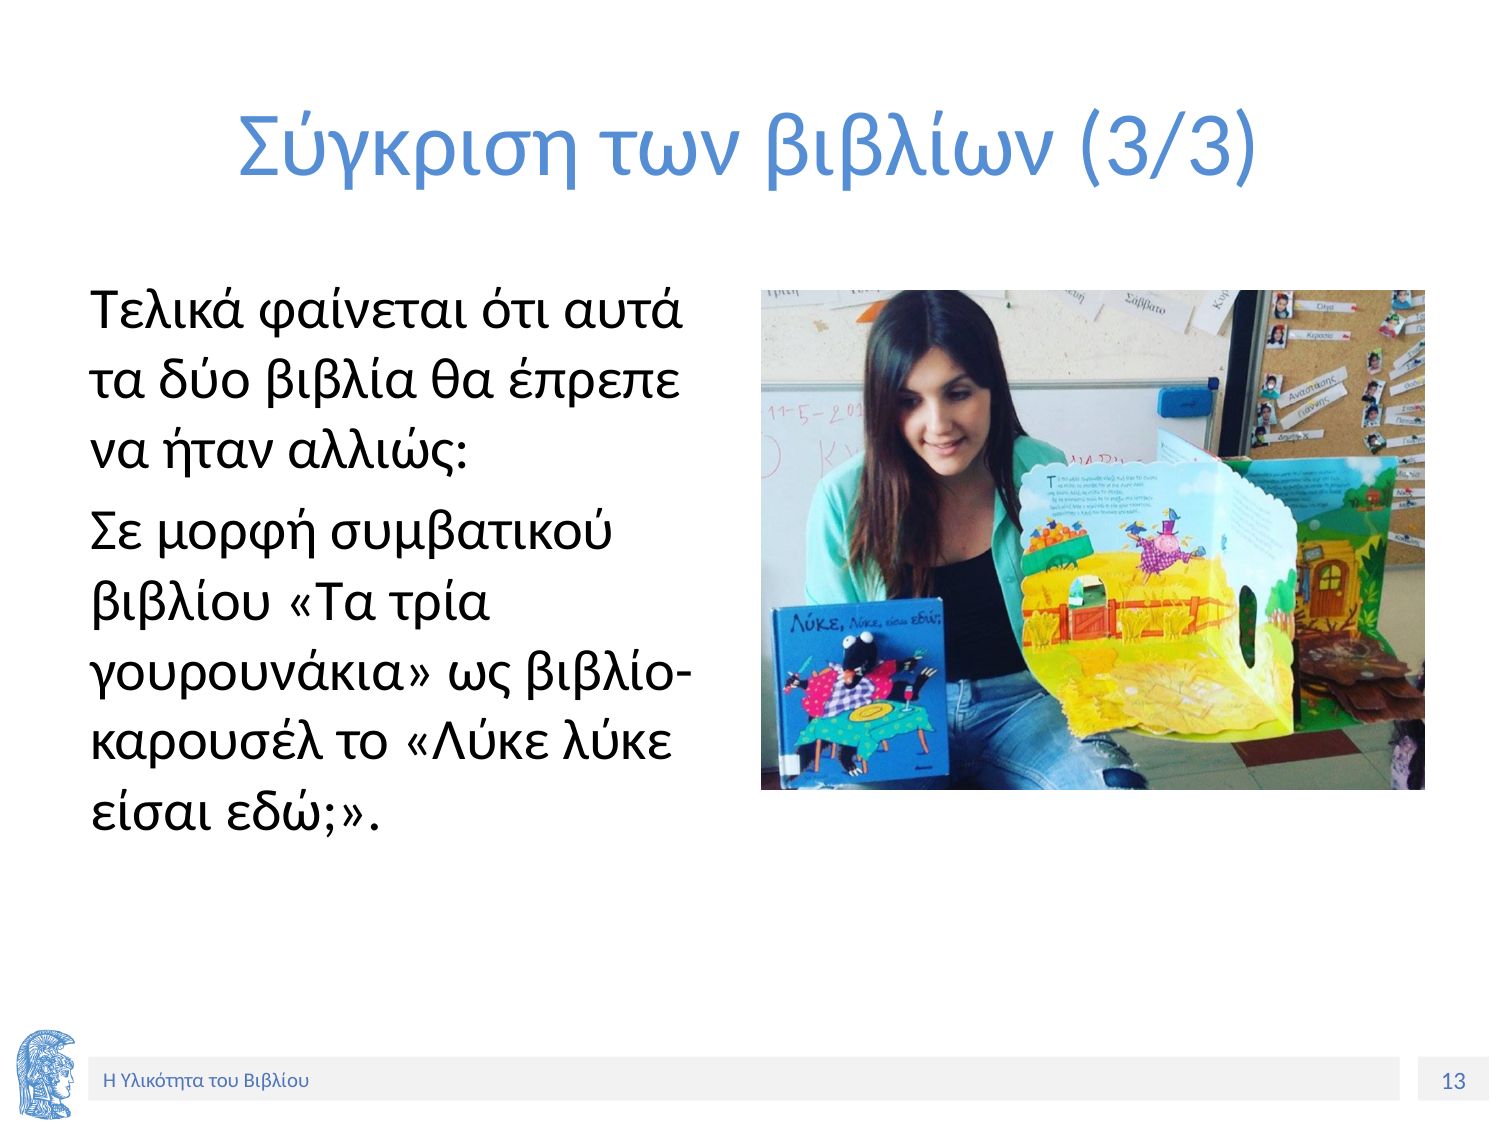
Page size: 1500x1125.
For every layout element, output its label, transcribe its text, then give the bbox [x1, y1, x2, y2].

picture [9, 1026, 81, 1120]
title Σύγκριση των βιβλίων (3/3) [75, 45, 1425, 233]
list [761, 290, 1425, 790]
list Τελικά φαίνεται ότι αυτά τα δύο βιβλία θα έπρεπε να ήταν αλλιώς: Σε μορφή συμβατικού βιβλίου «Τα τρία γουρουνάκια» ως βιβλίο-καρουσέλ το «Λύκε λύκε είσαι εδώ;». [75, 262, 738, 1005]
